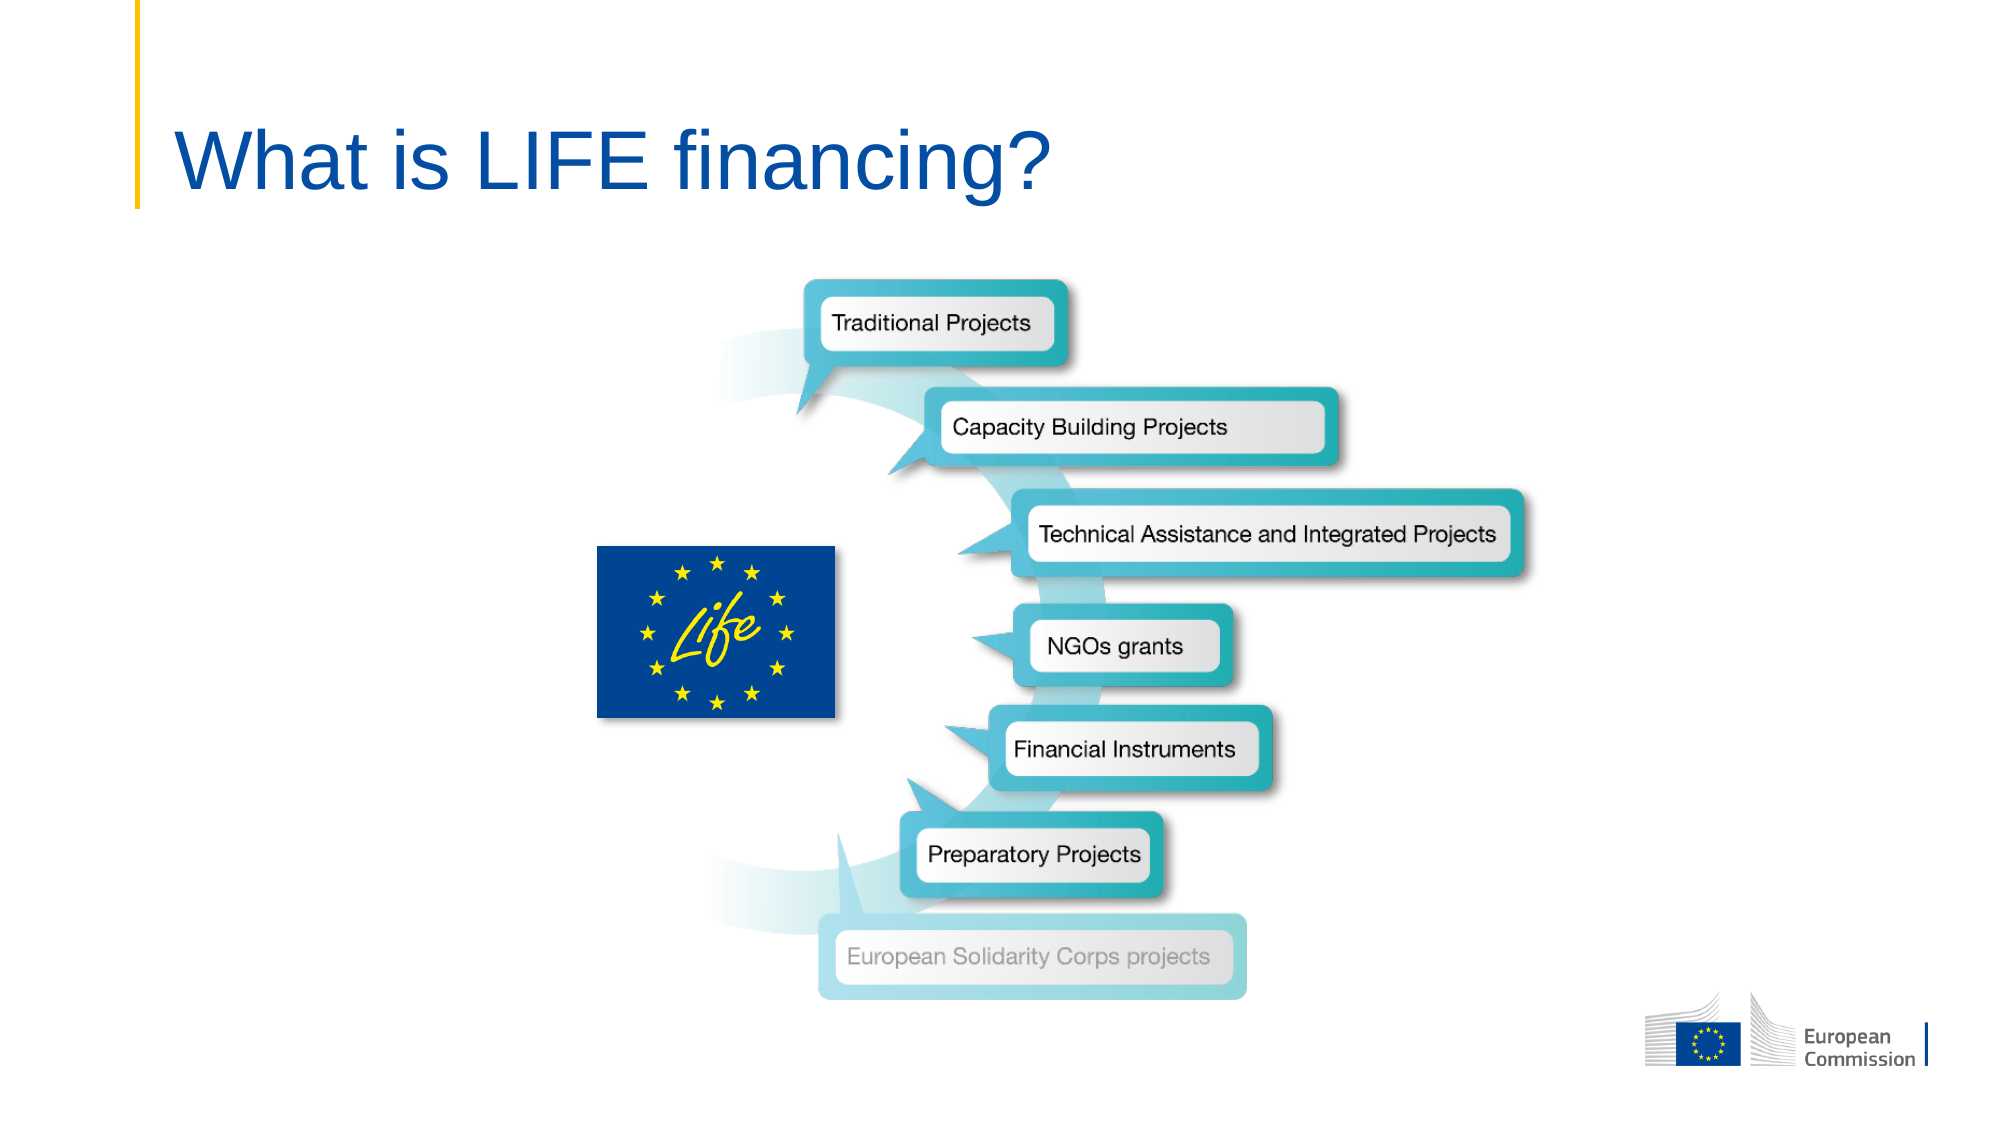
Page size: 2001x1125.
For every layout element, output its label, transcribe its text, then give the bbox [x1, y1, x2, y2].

title What is LIFE financing? [159, 79, 1885, 208]
picture [501, 270, 1545, 1001]
picture [1645, 991, 1928, 1066]
